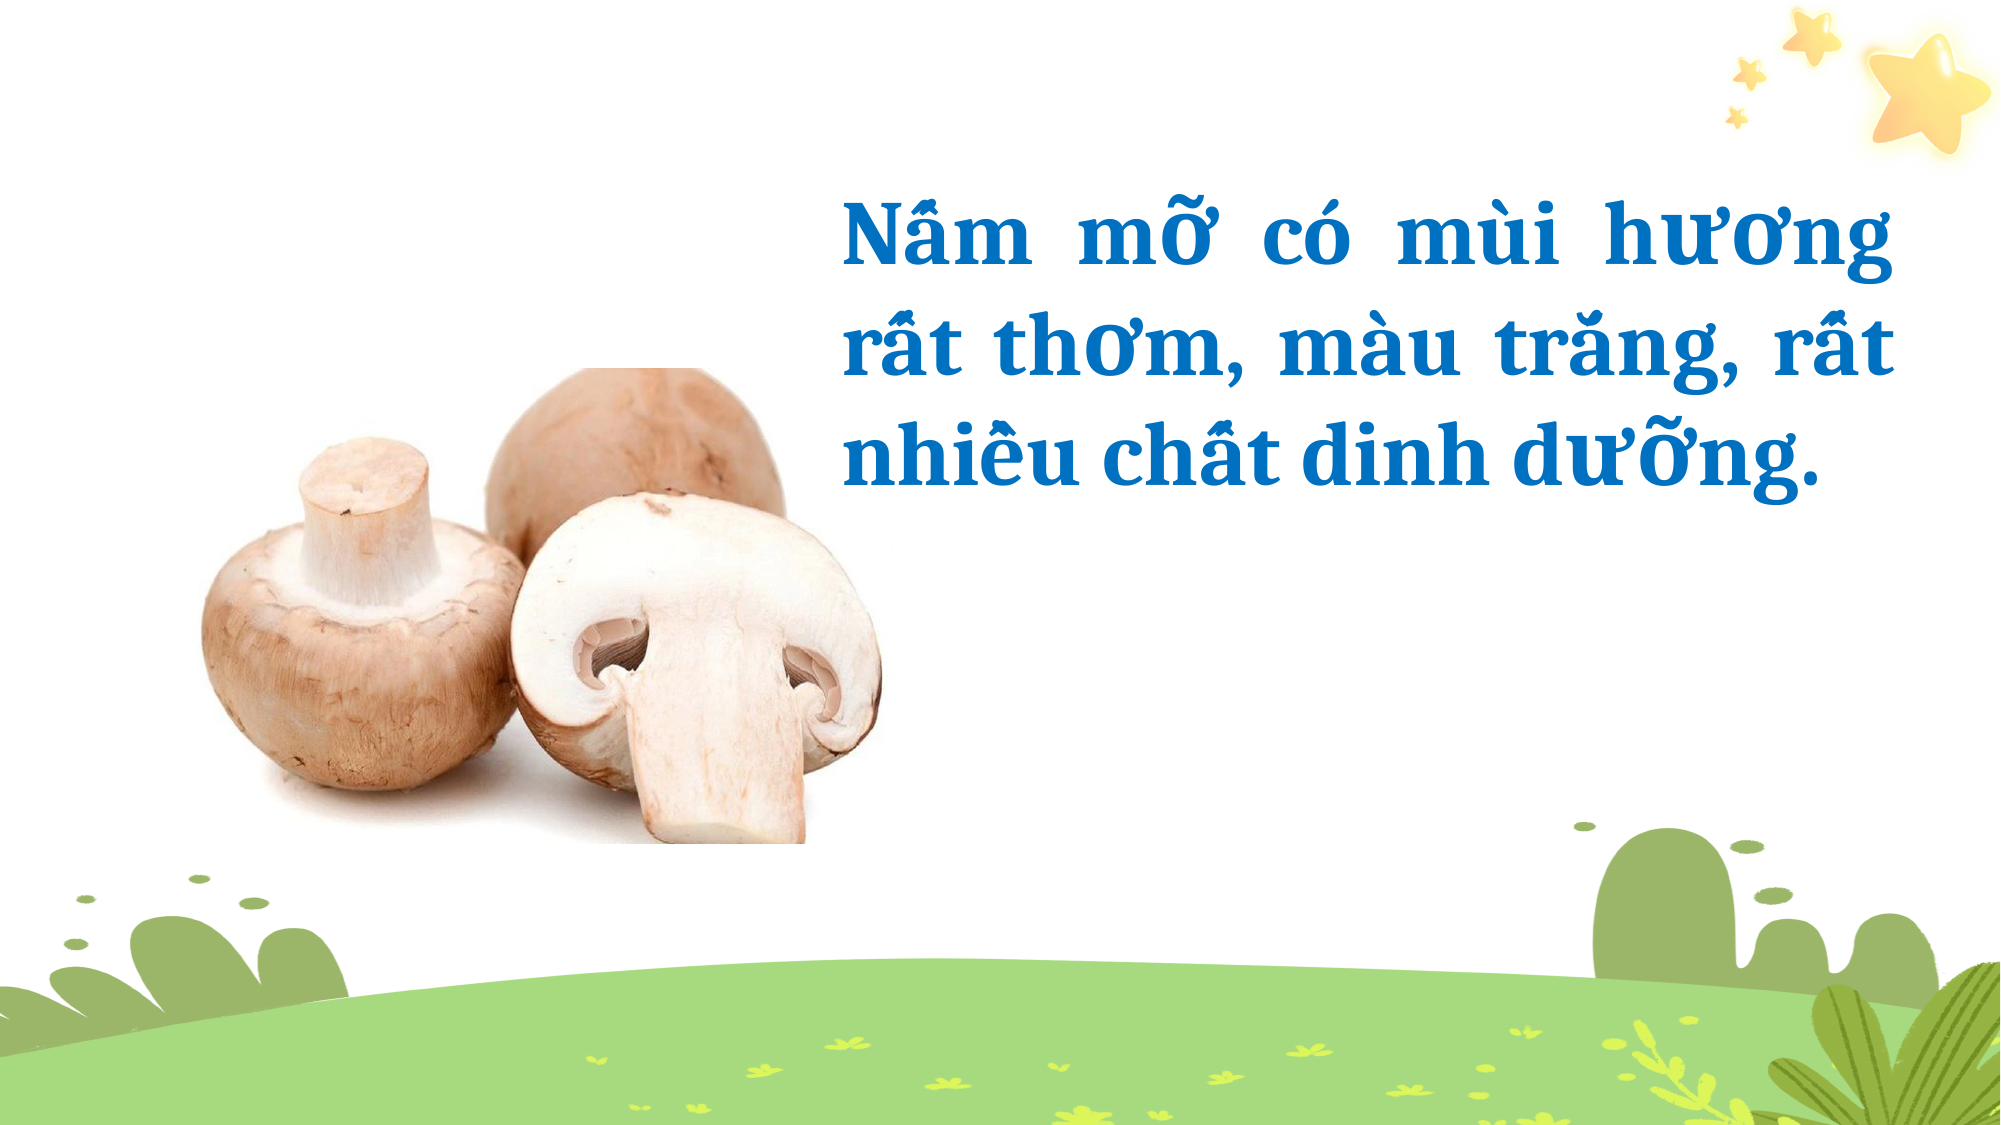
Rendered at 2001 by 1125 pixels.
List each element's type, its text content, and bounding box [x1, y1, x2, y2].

text_box Nấm mỡ có mùi hương rất thơm, màu trắng, rất nhiều chất dinh dưỡng. [826, 165, 1910, 511]
picture [0, 368, 2001, 1125]
picture [1643, 0, 2001, 183]
